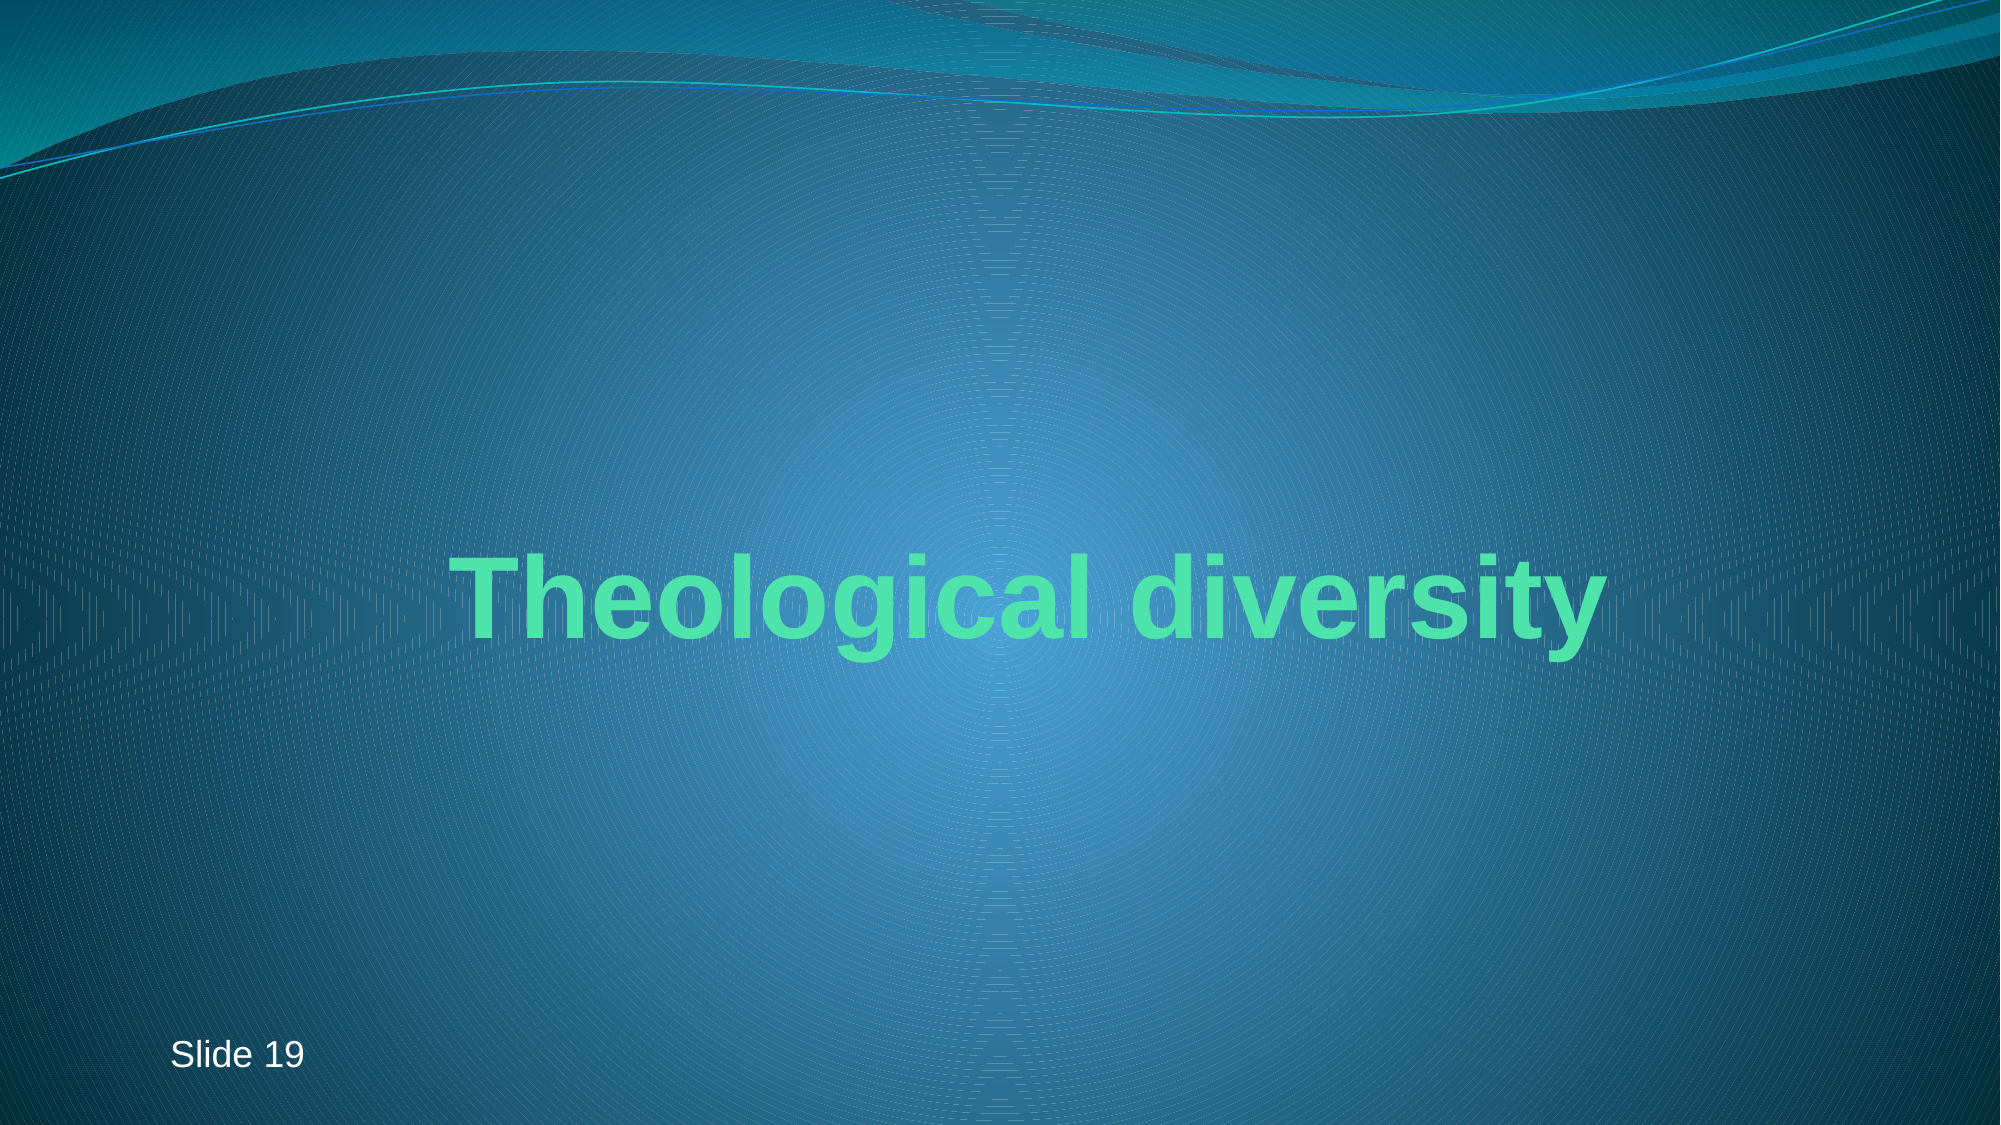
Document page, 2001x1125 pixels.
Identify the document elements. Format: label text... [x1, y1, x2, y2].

title Theological diversity [179, 515, 1880, 662]
text_box Slide 19 [155, 1023, 333, 1125]
